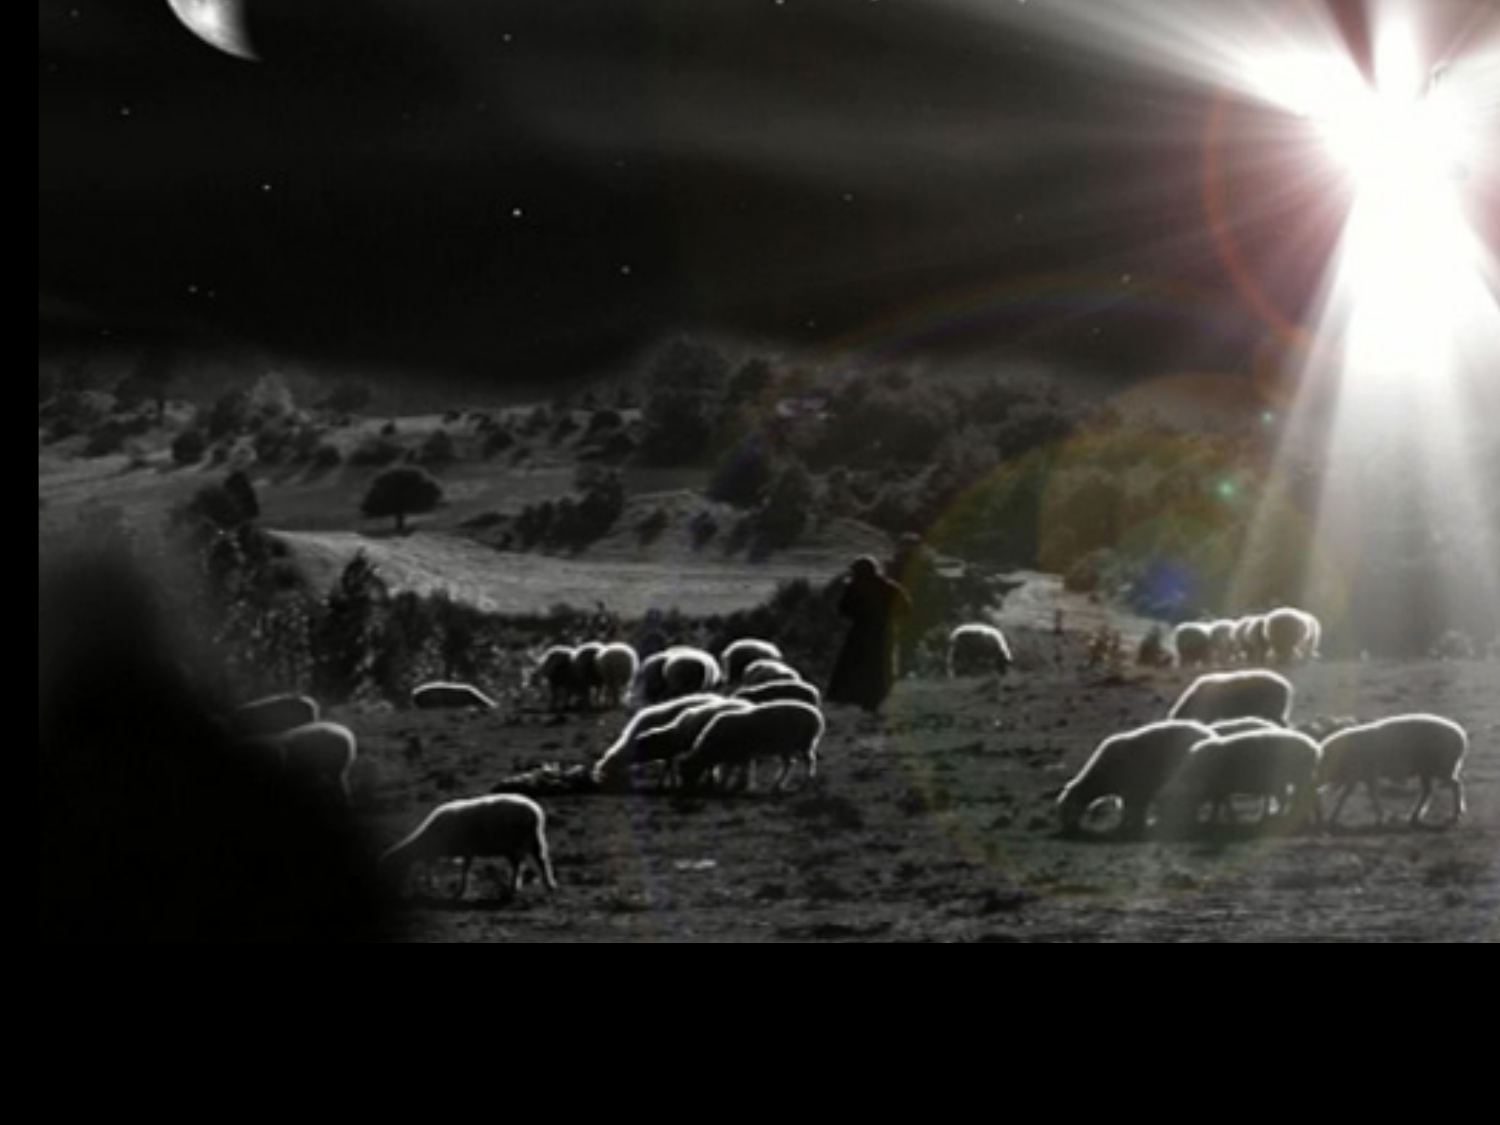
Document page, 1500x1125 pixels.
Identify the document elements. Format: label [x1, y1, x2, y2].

picture [38, 0, 1500, 944]
